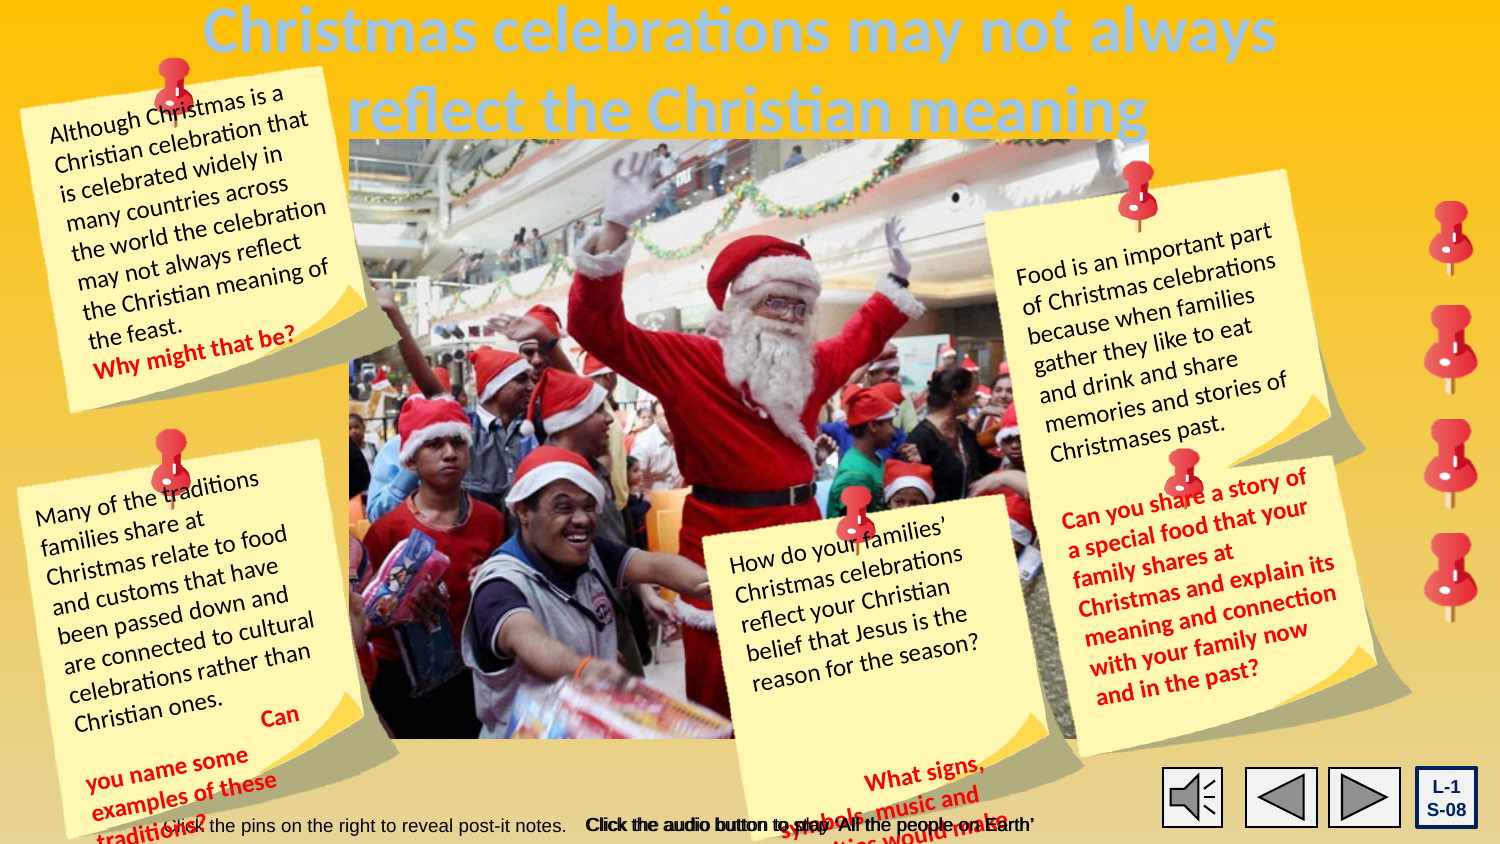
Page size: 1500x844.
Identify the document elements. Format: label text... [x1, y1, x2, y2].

picture [11, 55, 1493, 843]
text_box [1162, 767, 1223, 828]
text_box [1328, 767, 1401, 828]
text_box [1245, 767, 1318, 828]
picture [1411, 201, 1486, 298]
text_box L-1 S-08 [1417, 767, 1477, 827]
text_box Click the pins on the right to reveal post-it notes. [208, 805, 582, 844]
text_box Click the audio button to play ‘All the people on Earth’ [572, 805, 696, 843]
text_box Christmas celebrations may not always reflect the Christian meaning [16, 0, 1480, 153]
